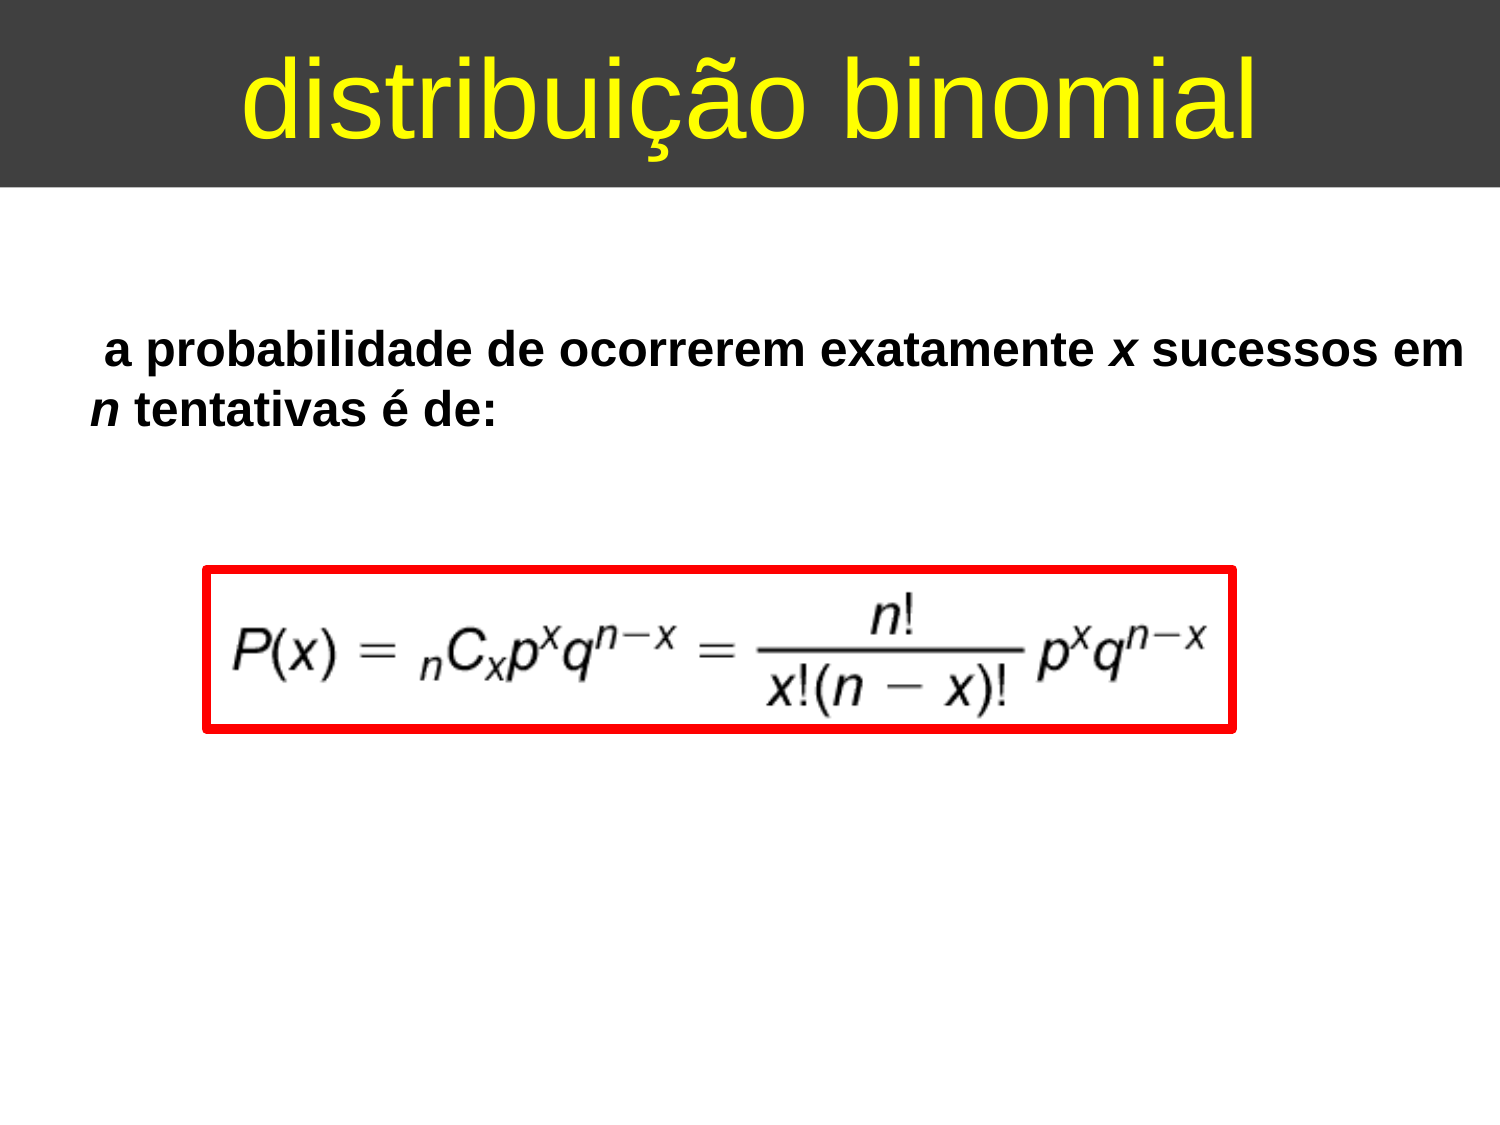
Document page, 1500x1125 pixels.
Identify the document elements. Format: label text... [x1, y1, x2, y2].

text_box distribuição binomial [0, 0, 1500, 188]
text_box a probabilidade de ocorrerem exatamente x sucessos em n tentativas é de: [74, 308, 1500, 444]
picture [210, 573, 1228, 725]
